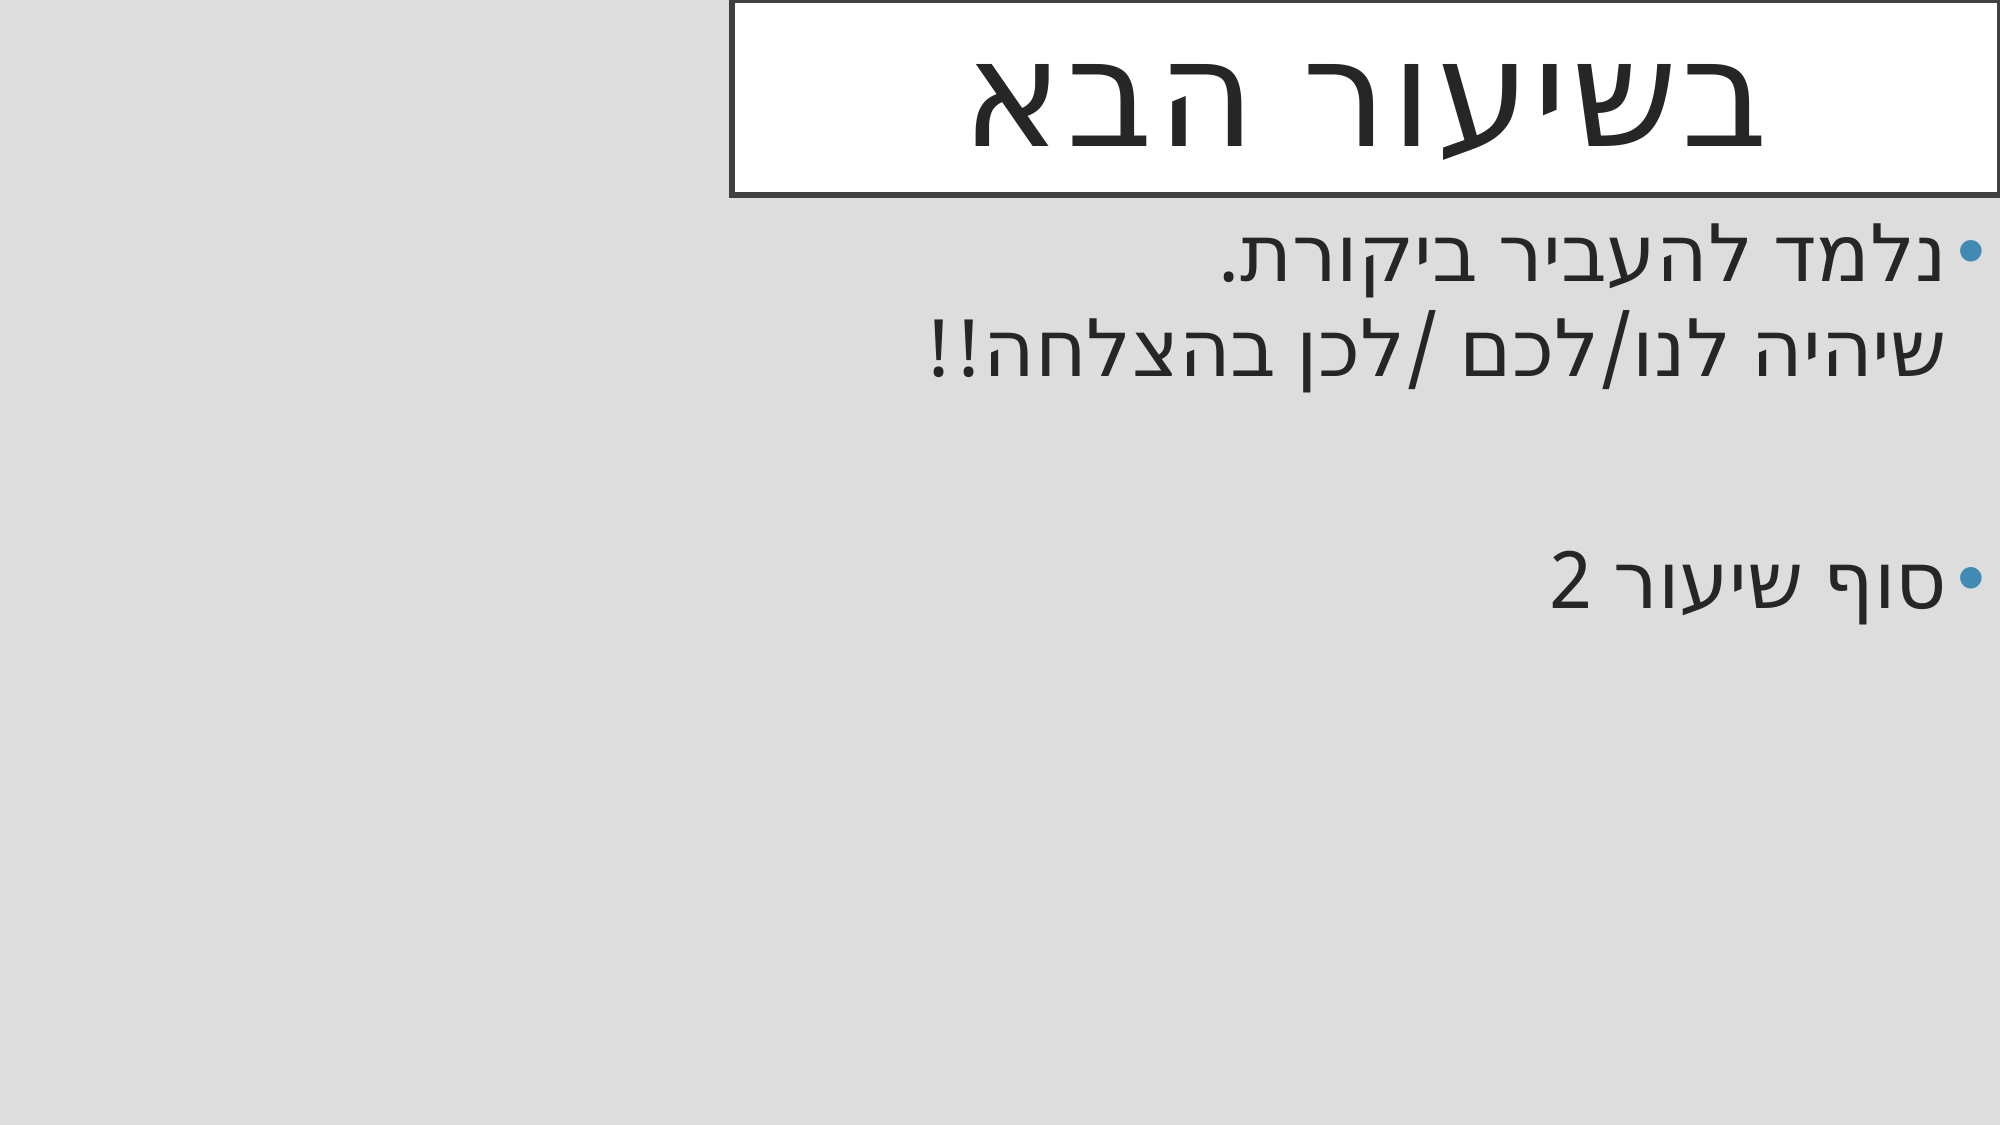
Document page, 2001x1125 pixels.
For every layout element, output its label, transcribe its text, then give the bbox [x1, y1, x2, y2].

list נלמד להעביר ביקורת. שיהיה לנו/לכם /לכן בהצלחה!! סוף שיעור 2 [731, 195, 2000, 704]
title בשיעור הבא [729, 0, 2000, 198]
